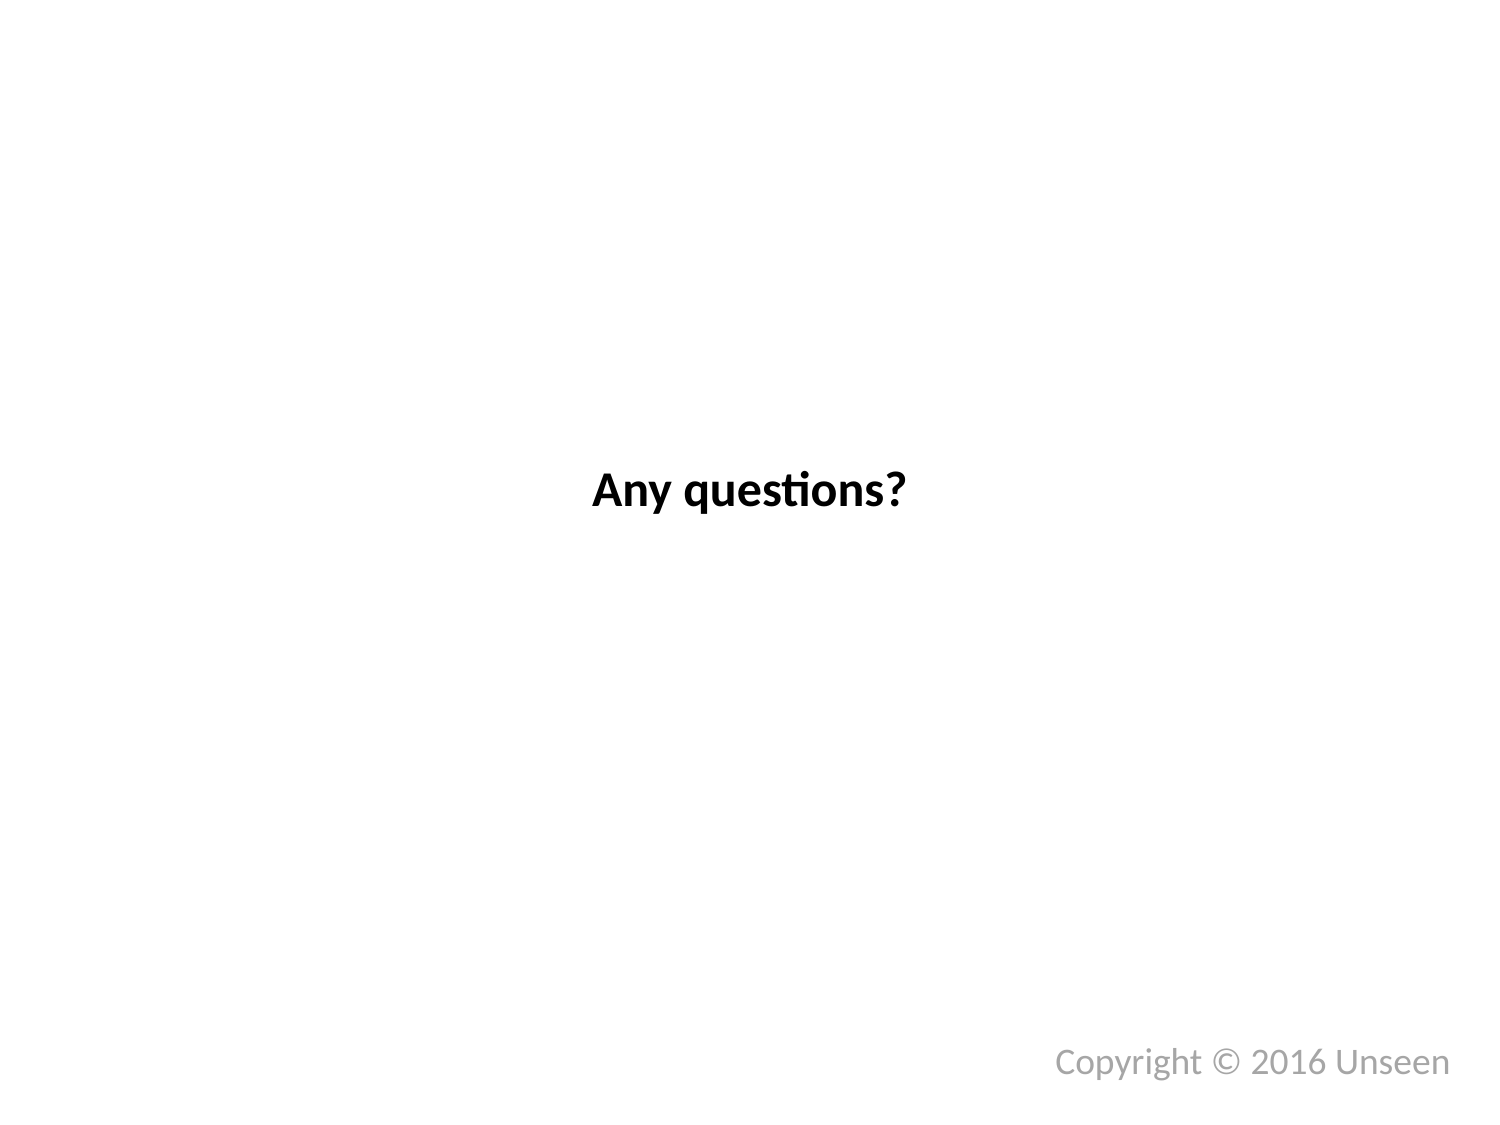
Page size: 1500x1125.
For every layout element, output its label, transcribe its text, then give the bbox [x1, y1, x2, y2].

text_box Copyright © 2016 Unseen [1040, 1029, 1500, 1090]
subtitle Any questions? [171, 456, 1329, 1106]
